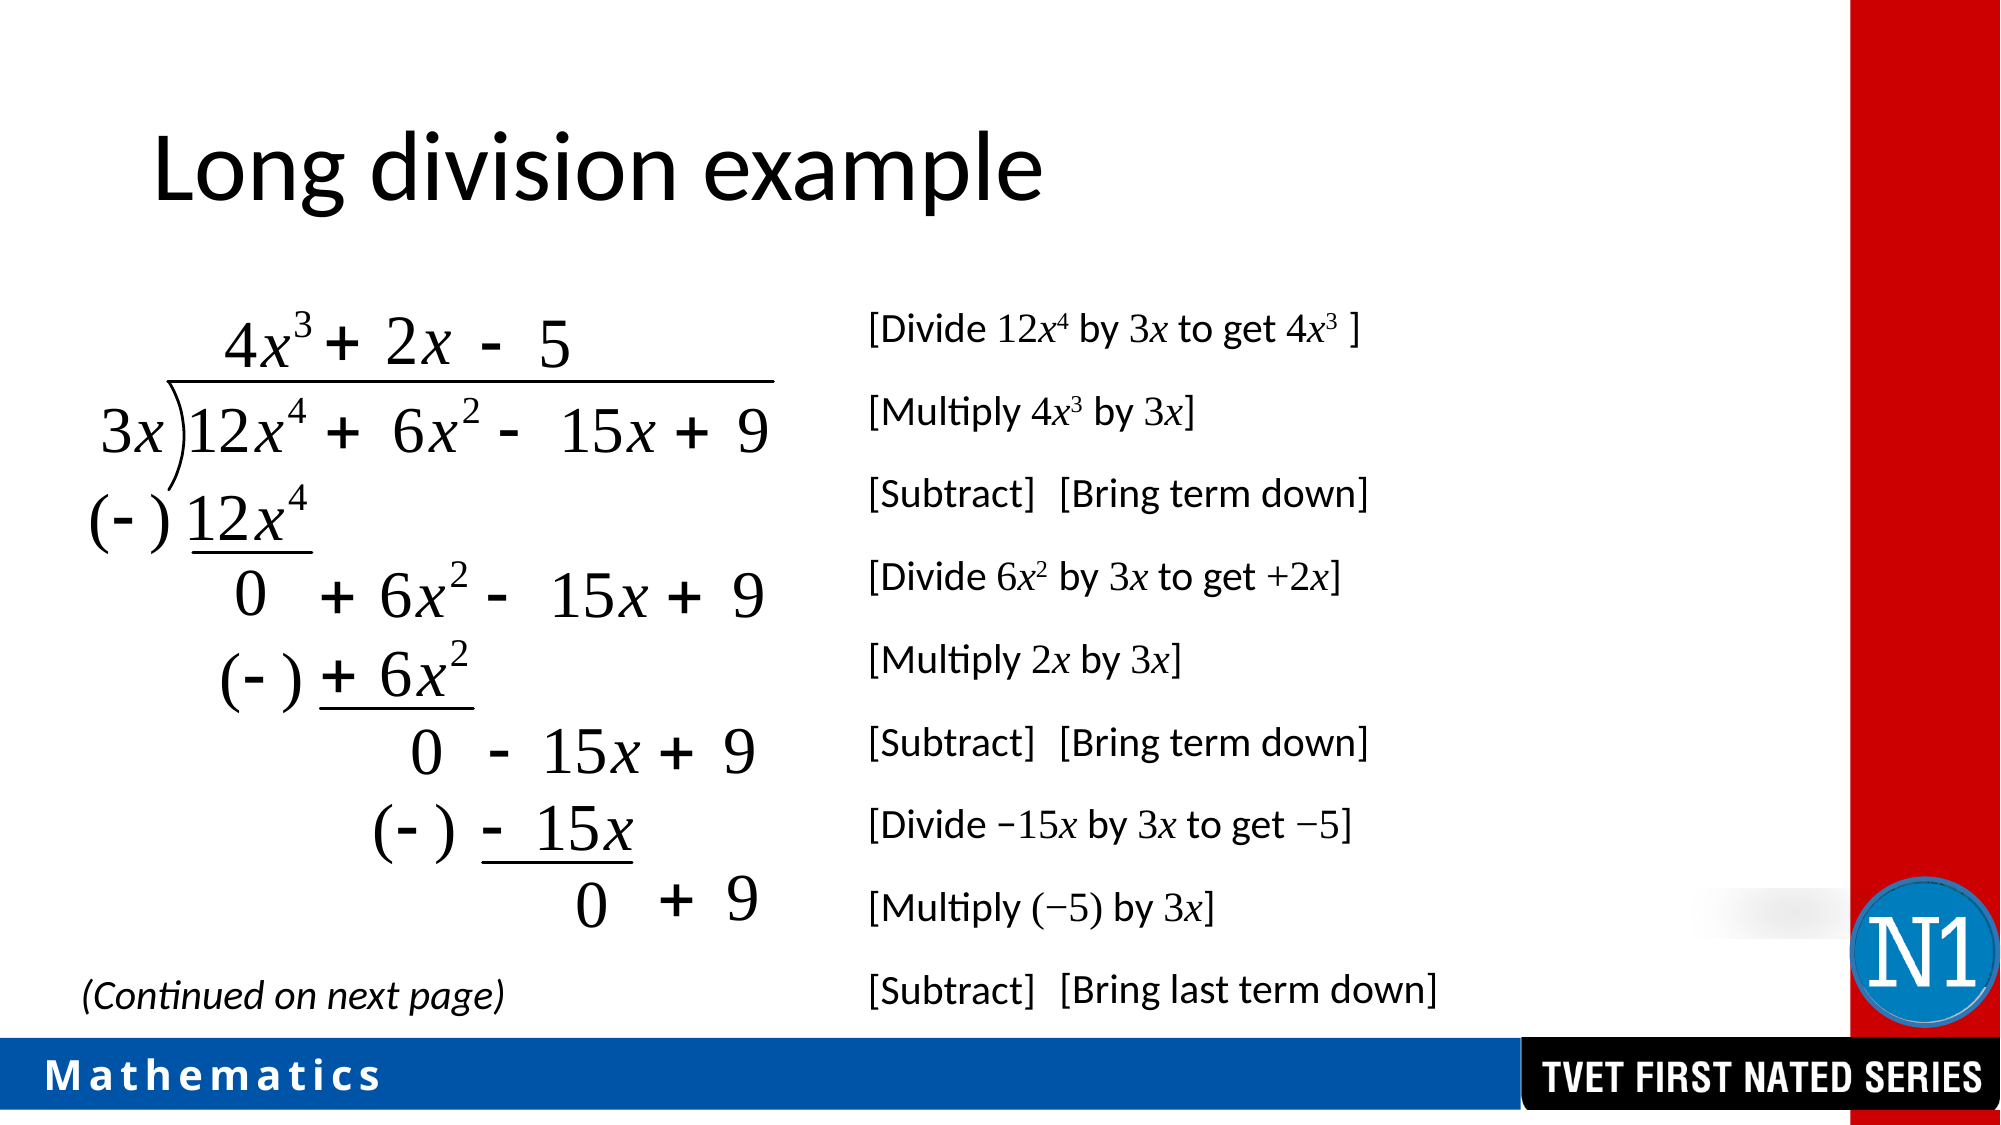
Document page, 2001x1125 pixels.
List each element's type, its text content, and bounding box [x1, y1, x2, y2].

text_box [470, 302, 582, 386]
text_box [Bring term down] [1044, 458, 1385, 524]
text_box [471, 782, 644, 879]
text_box [Subtract] [853, 707, 1044, 772]
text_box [616, 858, 772, 938]
title Long division example [137, 59, 1827, 278]
text_box [Bring last term down] [1044, 954, 1454, 1019]
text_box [214, 295, 326, 385]
picture [1870, 918, 1938, 986]
picture [1942, 918, 1975, 986]
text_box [181, 467, 327, 568]
text_box (Continued on next page) [65, 960, 785, 1025]
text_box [363, 789, 470, 879]
text_box [Bring term down] [1044, 707, 1385, 772]
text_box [317, 645, 487, 724]
text_box [Subtract] [853, 458, 1044, 524]
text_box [313, 299, 464, 383]
text_box [Divide 12x4 by 3x to get 4x3 ] [853, 293, 1572, 358]
text_box [Divide −15x by 3x to get −5] [853, 789, 1572, 855]
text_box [566, 866, 623, 945]
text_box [225, 554, 282, 633]
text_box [92, 365, 785, 507]
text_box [210, 638, 317, 728]
text_box [Multiply (−5) by 3x] [853, 872, 1572, 938]
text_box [478, 712, 768, 802]
text_box [Subtract] [853, 955, 1075, 1020]
text_box [Multiply 4x3 by 3x] [853, 376, 1572, 441]
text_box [79, 479, 186, 569]
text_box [308, 544, 776, 645]
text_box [400, 712, 457, 792]
text_box [Multiply 2x by 3x] [853, 624, 1572, 689]
text_box [Divide 6x2 by 3x to get +2x] [853, 541, 1572, 607]
picture [1520, 1037, 2000, 1110]
